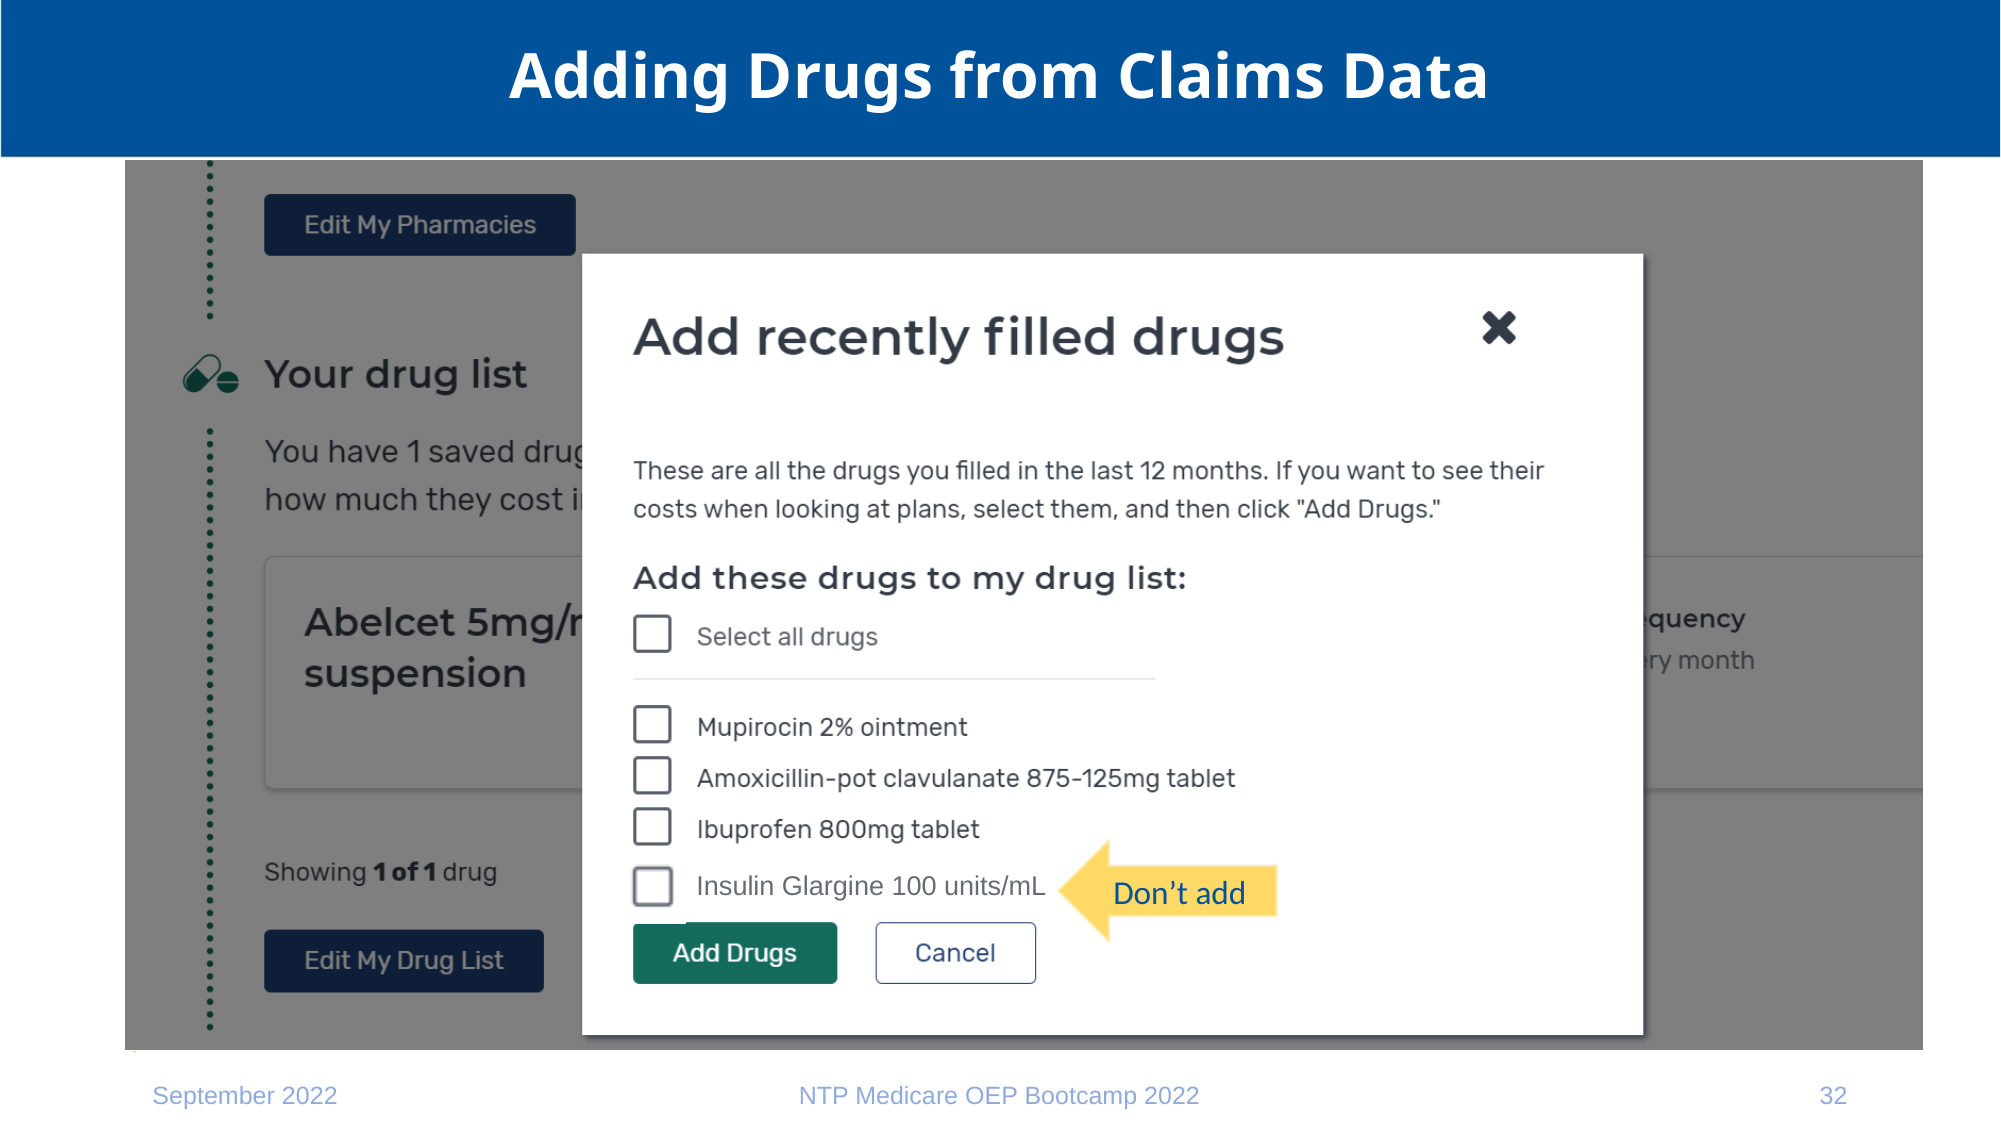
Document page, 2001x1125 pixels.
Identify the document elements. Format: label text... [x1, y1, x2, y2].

picture [0, 0, 2001, 1125]
title Adding Drugs from Claims Data [0, 0, 2000, 157]
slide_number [137, 1065, 588, 1125]
footer NTP Medicare OEP Bootcamp 2022 [662, 1065, 1338, 1125]
slide_number 32 [1412, 1065, 1863, 1125]
